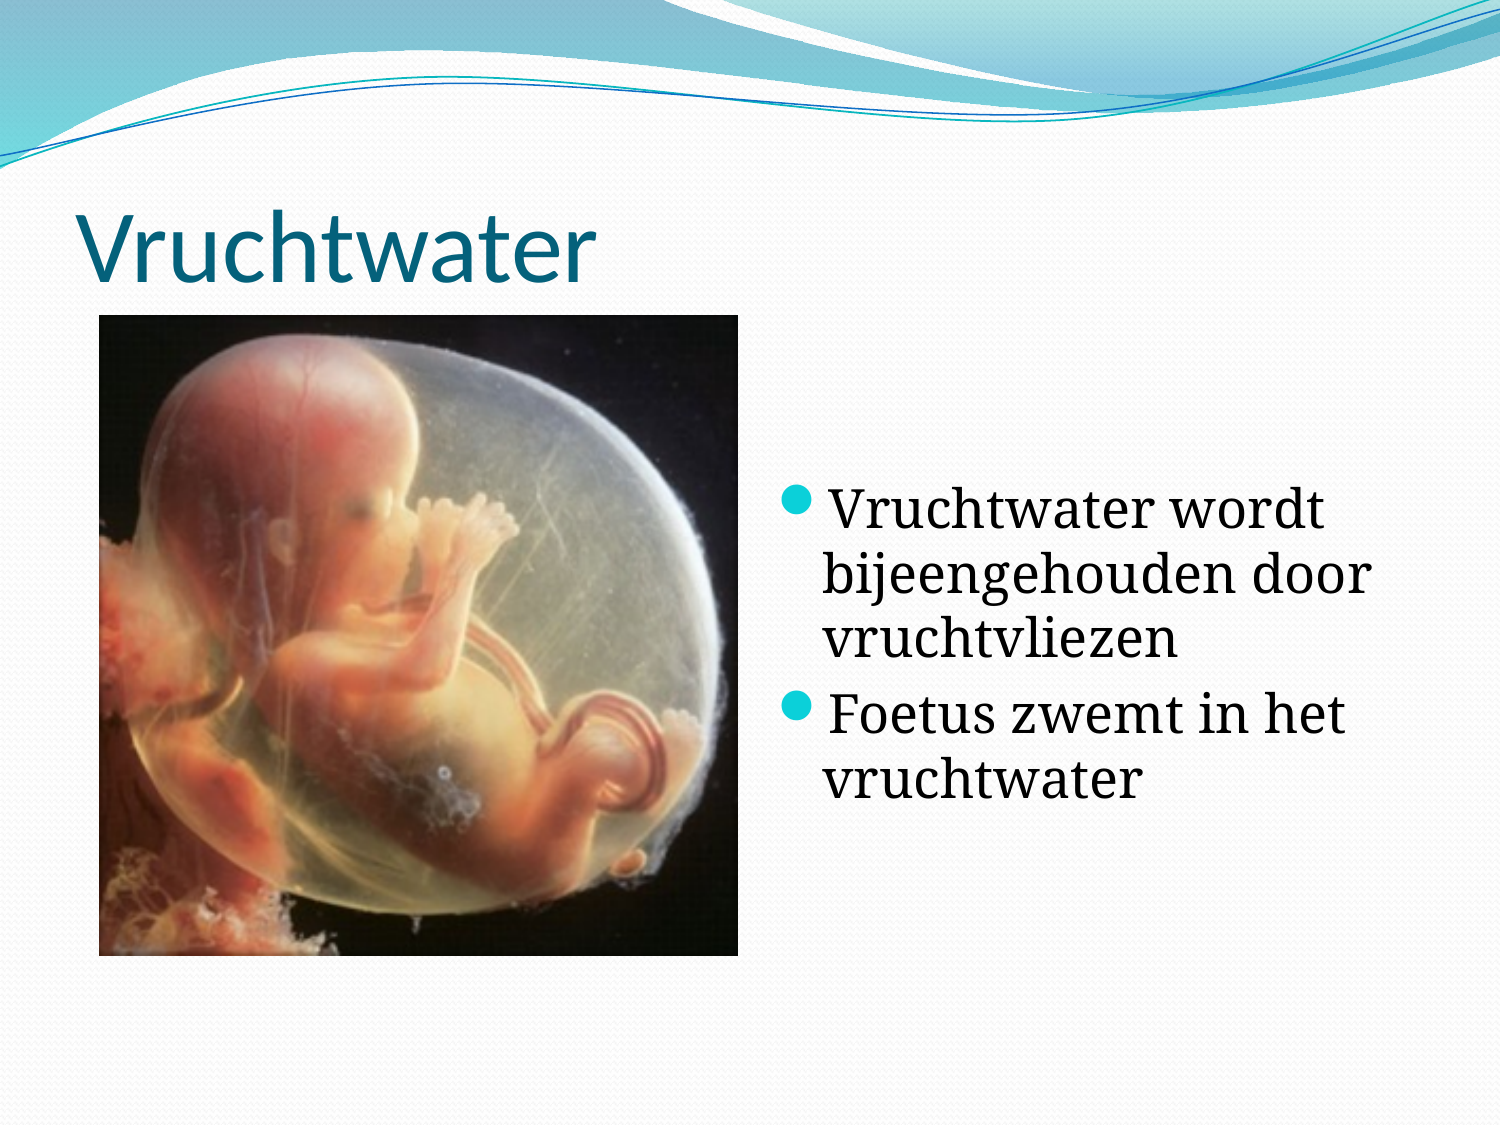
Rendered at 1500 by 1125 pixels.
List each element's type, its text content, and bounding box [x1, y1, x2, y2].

title Vruchtwater [75, 115, 1425, 303]
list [99, 315, 738, 956]
list Vruchtwater wordt bijeengehouden door vruchtvliezen Foetus zwemt in het vruchtwater [762, 314, 1425, 1043]
